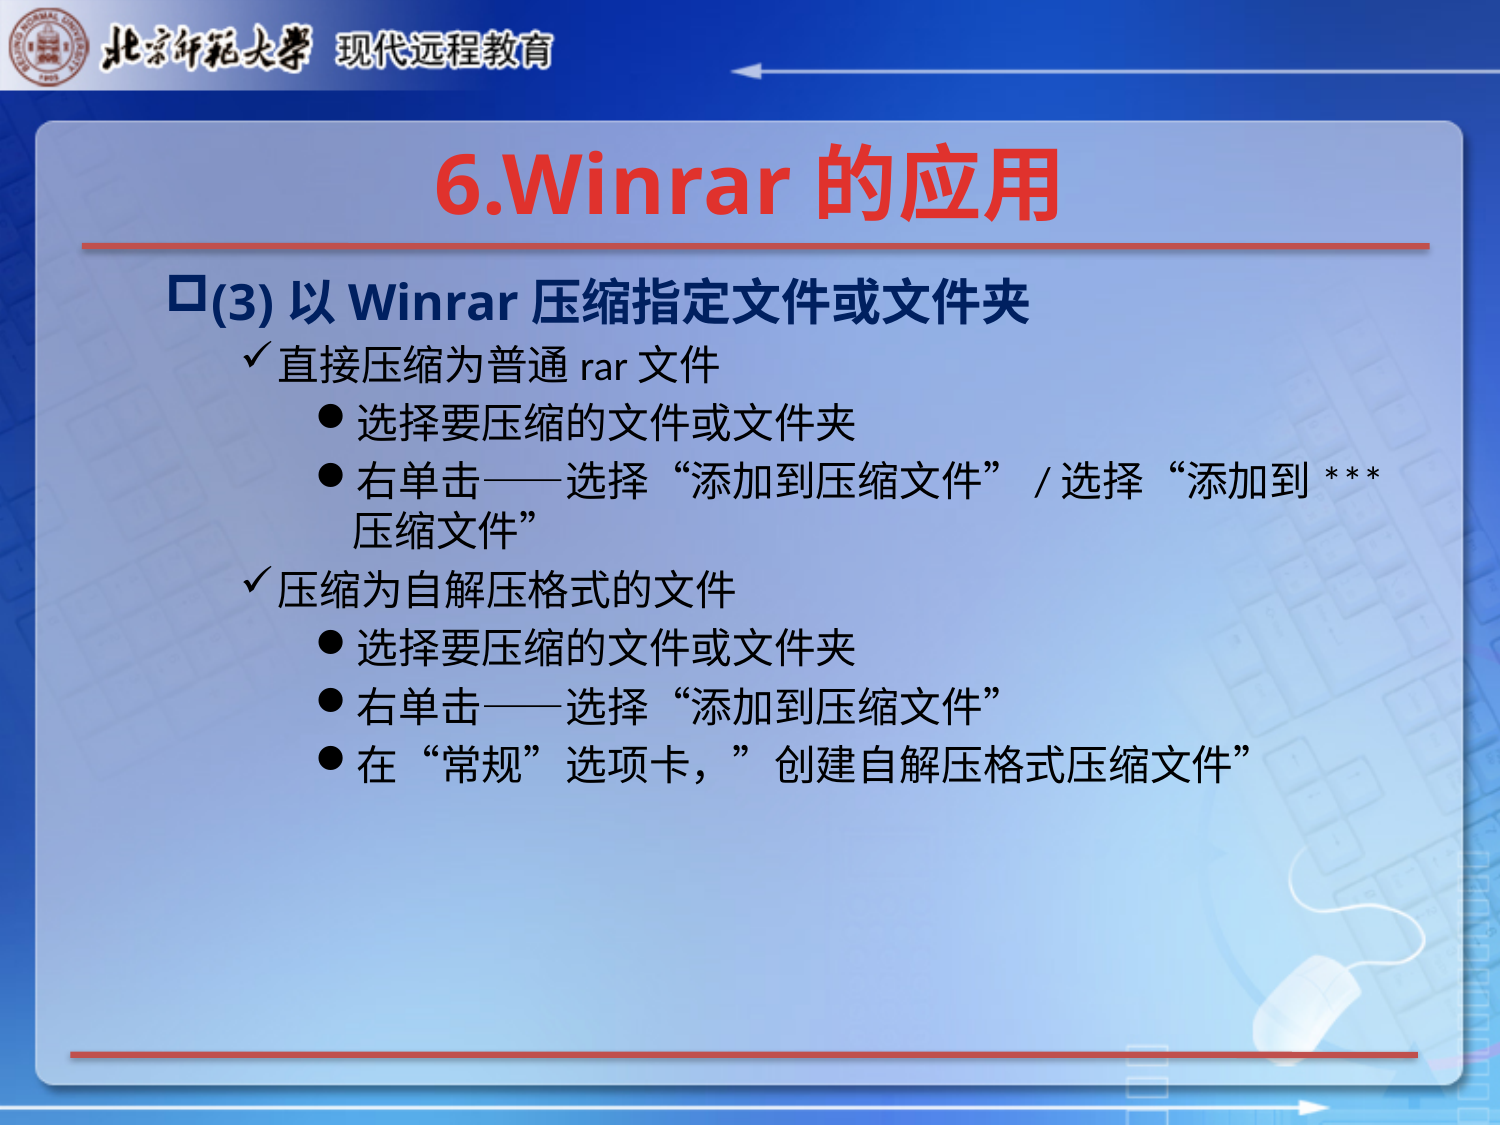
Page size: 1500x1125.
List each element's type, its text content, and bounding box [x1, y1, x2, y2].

list (3)以Winrar压缩指定文件或文件夹 直接压缩为普通rar文件 选择要压缩的文件或文件夹 右单击——选择“添加到压缩文件”/选择“添加到***压缩文件” 压缩为自解压格式的文件 选择要压缩的文件或文件夹 右单击——选择“添加到压缩文件” 在“常规”选项卡，”创建自解压格式压缩文件” [75, 262, 1425, 1043]
picture [0, 0, 1500, 1125]
title 6.Winrar的应用 [75, 128, 1425, 233]
